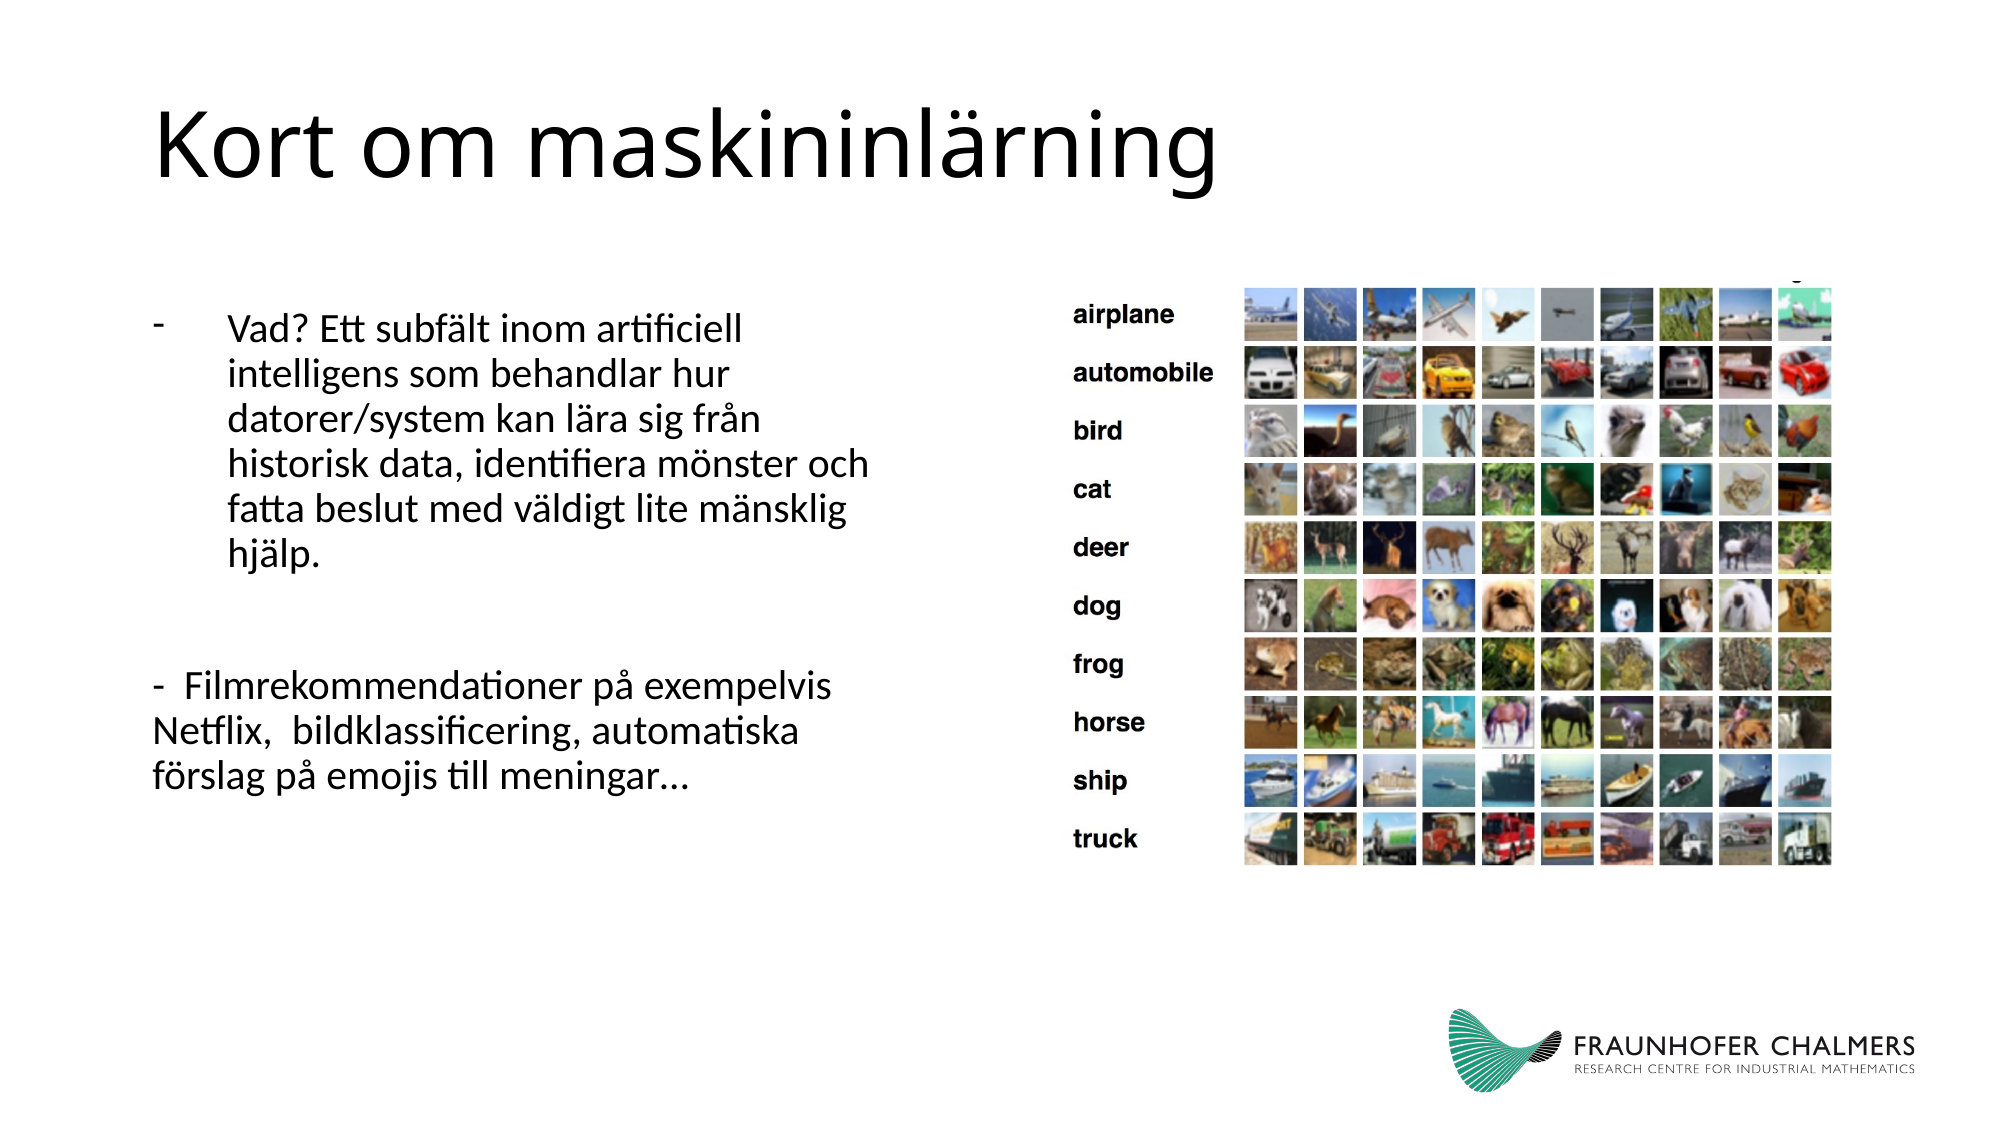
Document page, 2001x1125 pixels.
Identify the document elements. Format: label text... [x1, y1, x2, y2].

picture [1063, 281, 1844, 877]
title Kort om maskininlärning [137, 68, 1863, 227]
picture [1448, 1008, 1916, 1093]
list Vad? Ett subfält inom artificiell intelligens som behandlar hur datorer/system kan lära sig från historisk data, identifiera mönster och fatta beslut med väldigt lite mänsklig hjälp. - Filmrekommendationer på exempelvis Netflix, bildklassificering, automatiska förslag på emojis till meningar… [137, 299, 905, 952]
